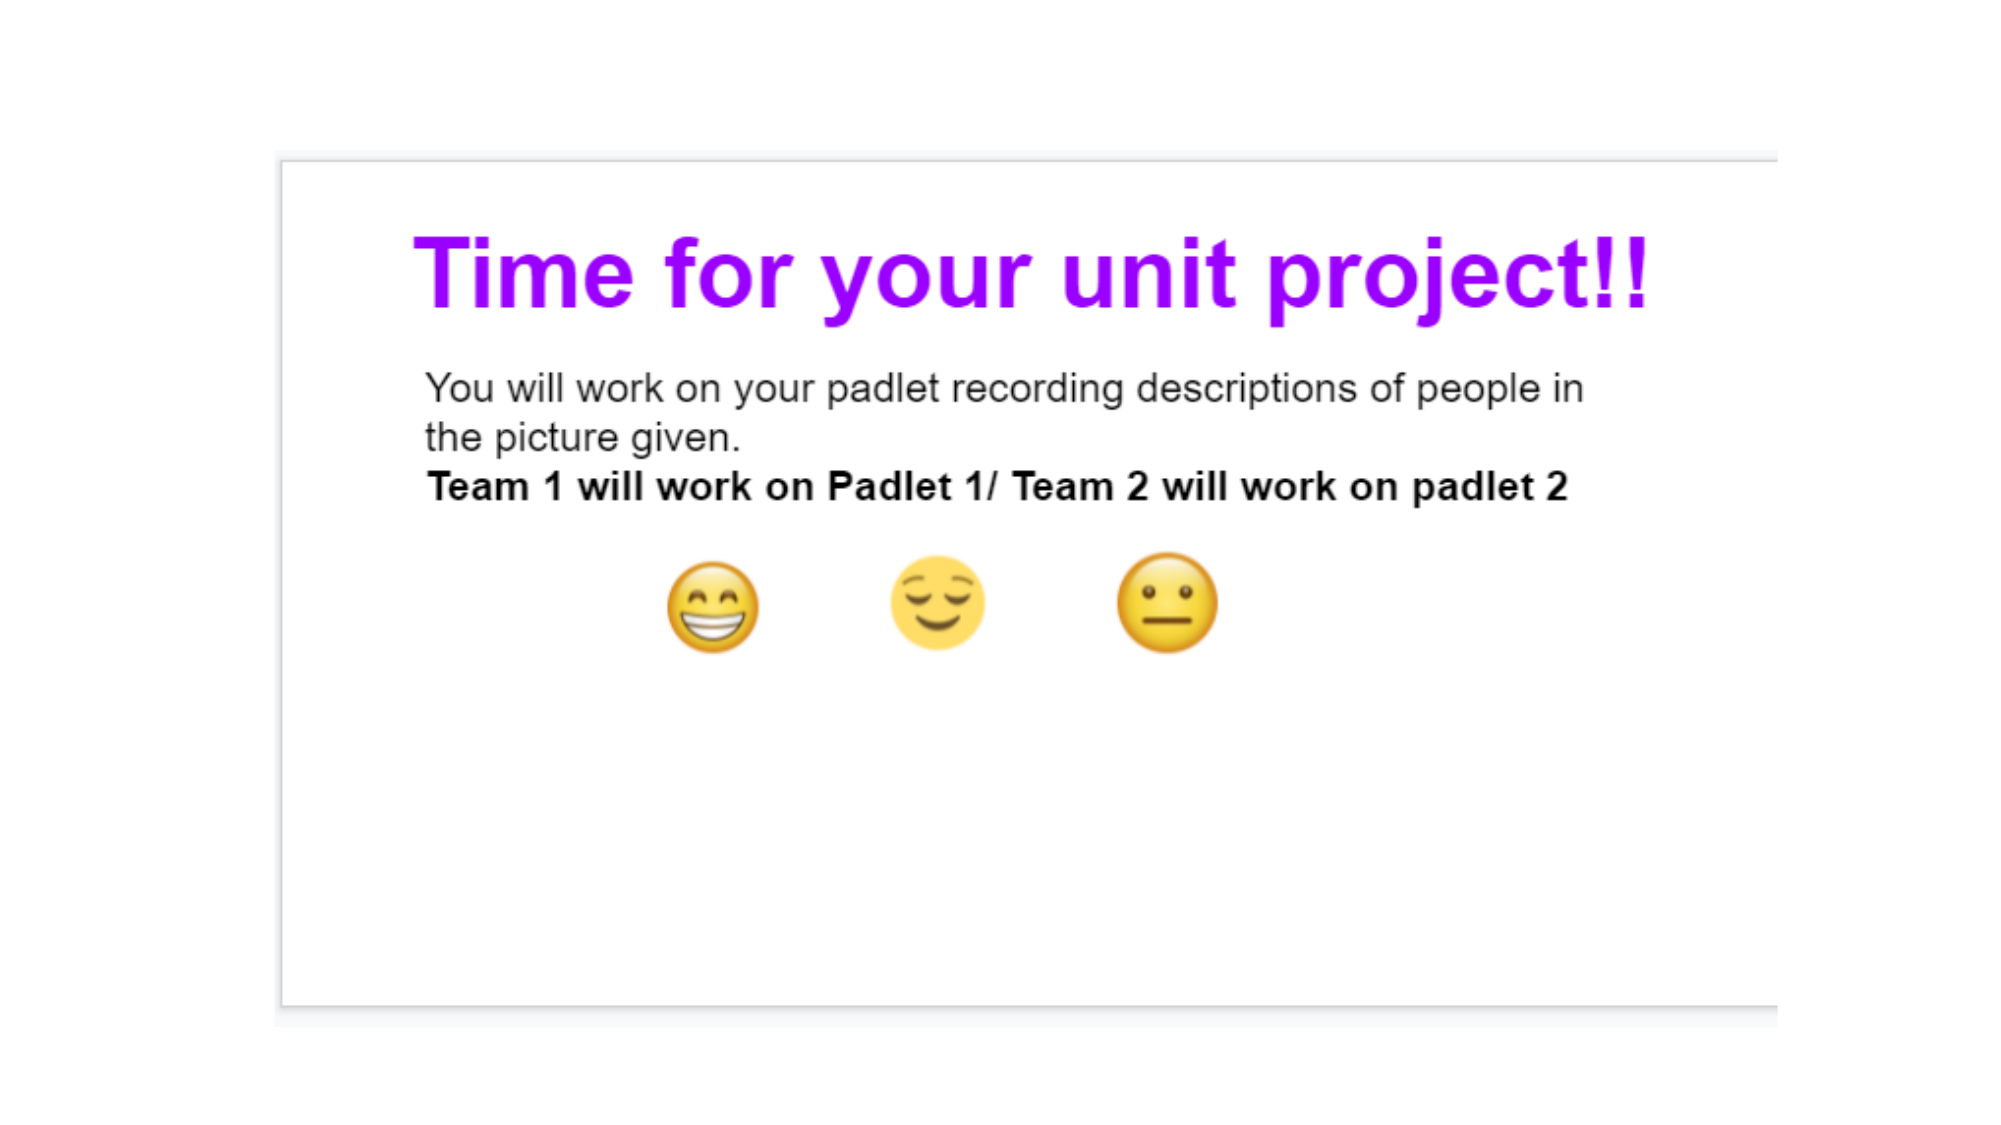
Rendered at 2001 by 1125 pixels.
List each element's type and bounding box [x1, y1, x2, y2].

picture [274, 149, 1778, 1027]
